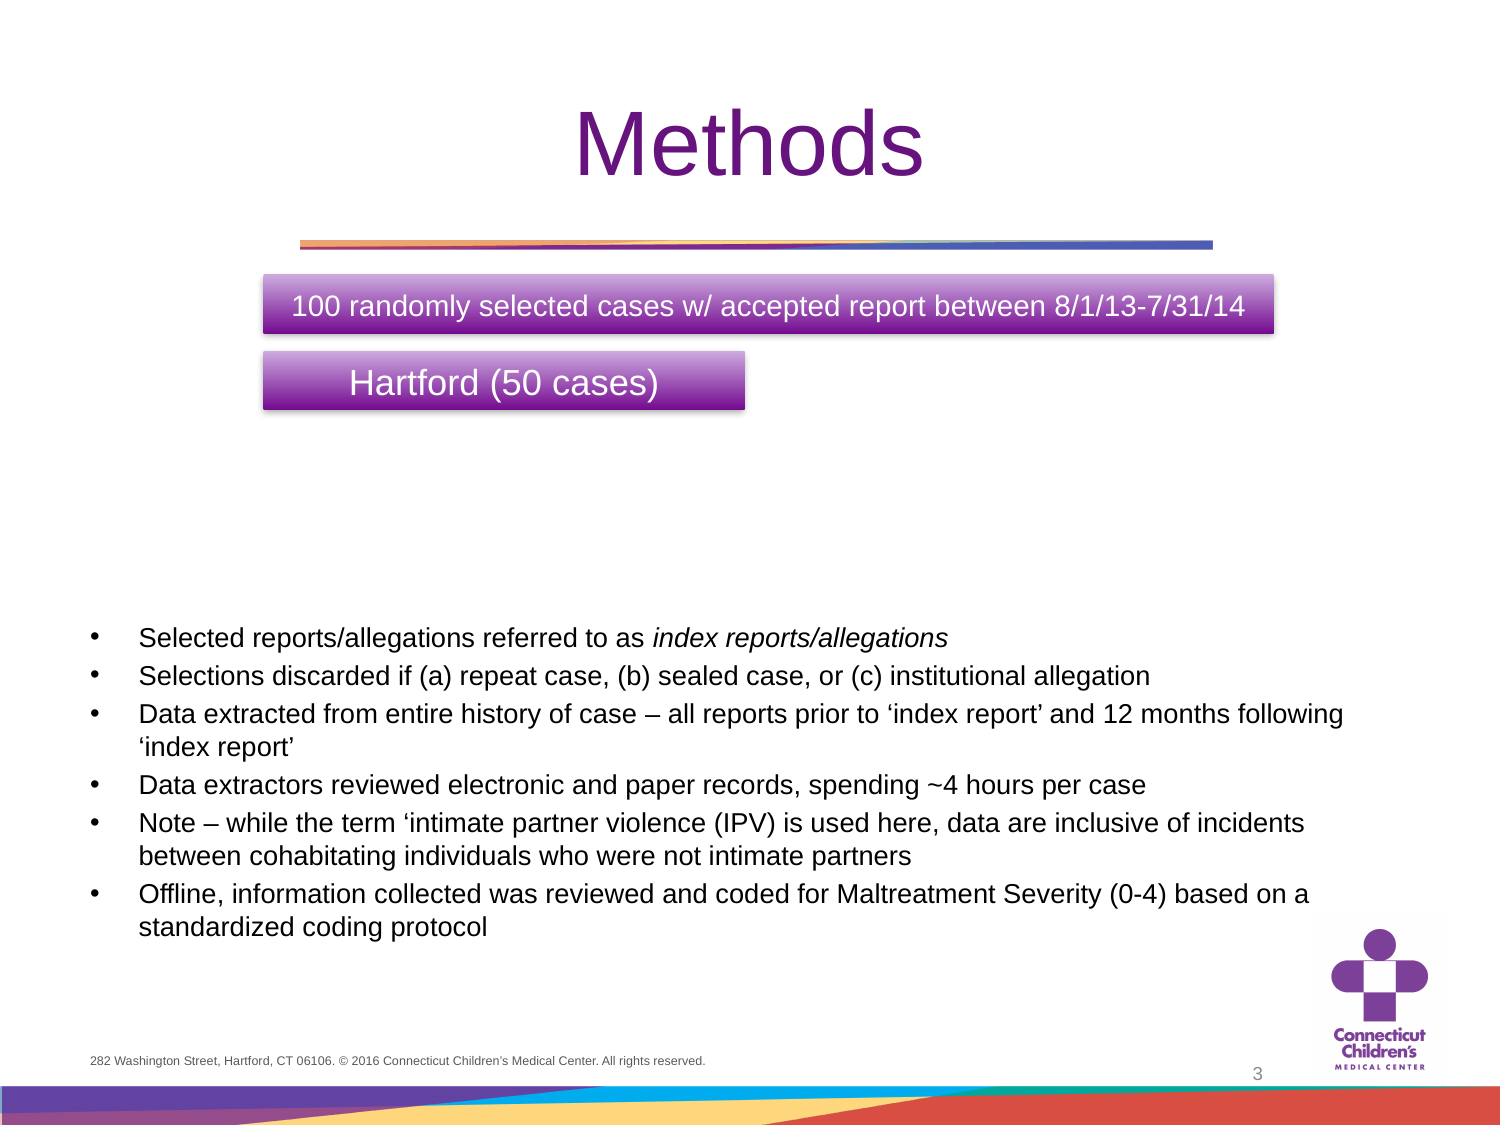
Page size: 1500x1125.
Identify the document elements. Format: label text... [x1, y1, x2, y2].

slide_number 3 [1237, 1042, 1313, 1103]
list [137, 274, 1401, 563]
text_box Selected reports/allegations referred to as index reports/allegations Selections discarded if (a) repeat case, (b) sealed case, or (c) institutional allegation Data extracted from entire history of case – all reports prior to ‘index report’ and 12 months following ‘index report’ Data extractors reviewed electronic and paper records, spending ~4 hours per case Note – while the term ‘intimate partner violence (IPV) is used here, data are inclusive of incidents between cohabitating individuals who were not intimate partners Offline, information collected was reviewed and coded for Maltreatment Severity (0-4) based on a standardized coding protocol [74, 612, 1425, 950]
picture [0, 912, 1500, 1125]
picture [300, 240, 1213, 250]
title Methods [75, 45, 1425, 233]
